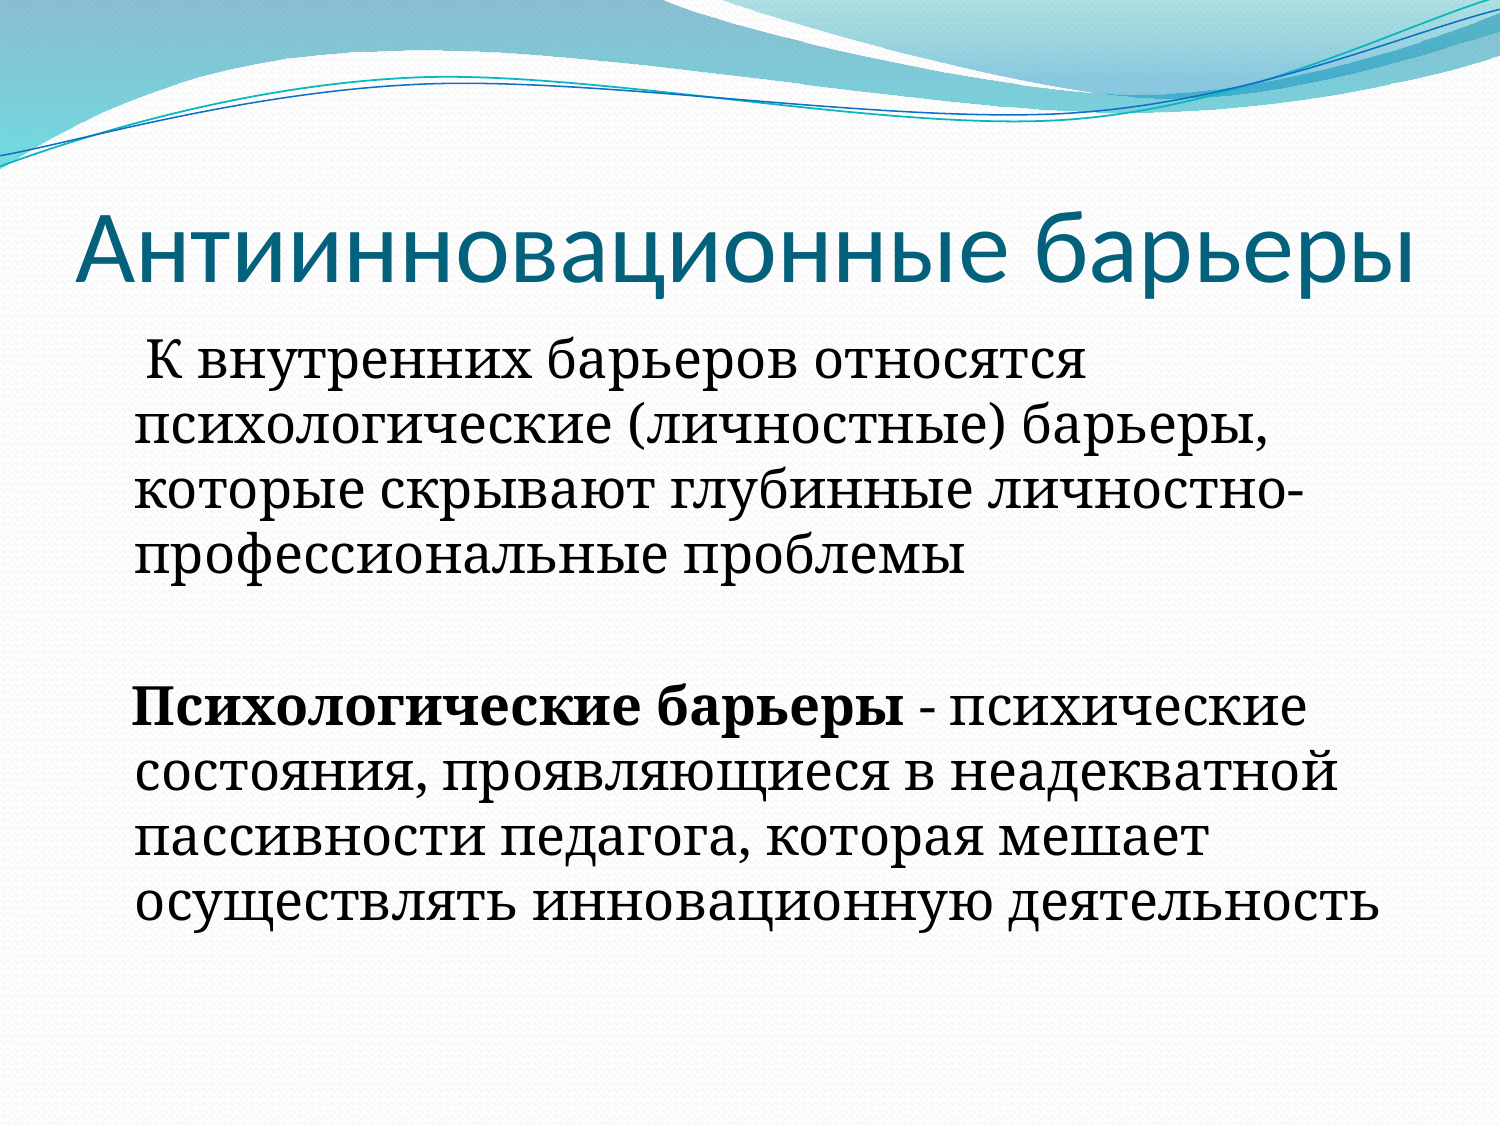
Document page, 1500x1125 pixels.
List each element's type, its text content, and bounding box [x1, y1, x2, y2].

title Антиинновационные барьеры [75, 115, 1425, 303]
list К внутренних барьеров относятся психологические (личностные) барьеры, которые скрывают глубинные личностно-профессиональные проблемы Психологические барьеры - психические состояния, проявляющиеся в неадекватной пассивности педагога, которая мешает осуществлять инновационную деятельность [75, 317, 1425, 1038]
